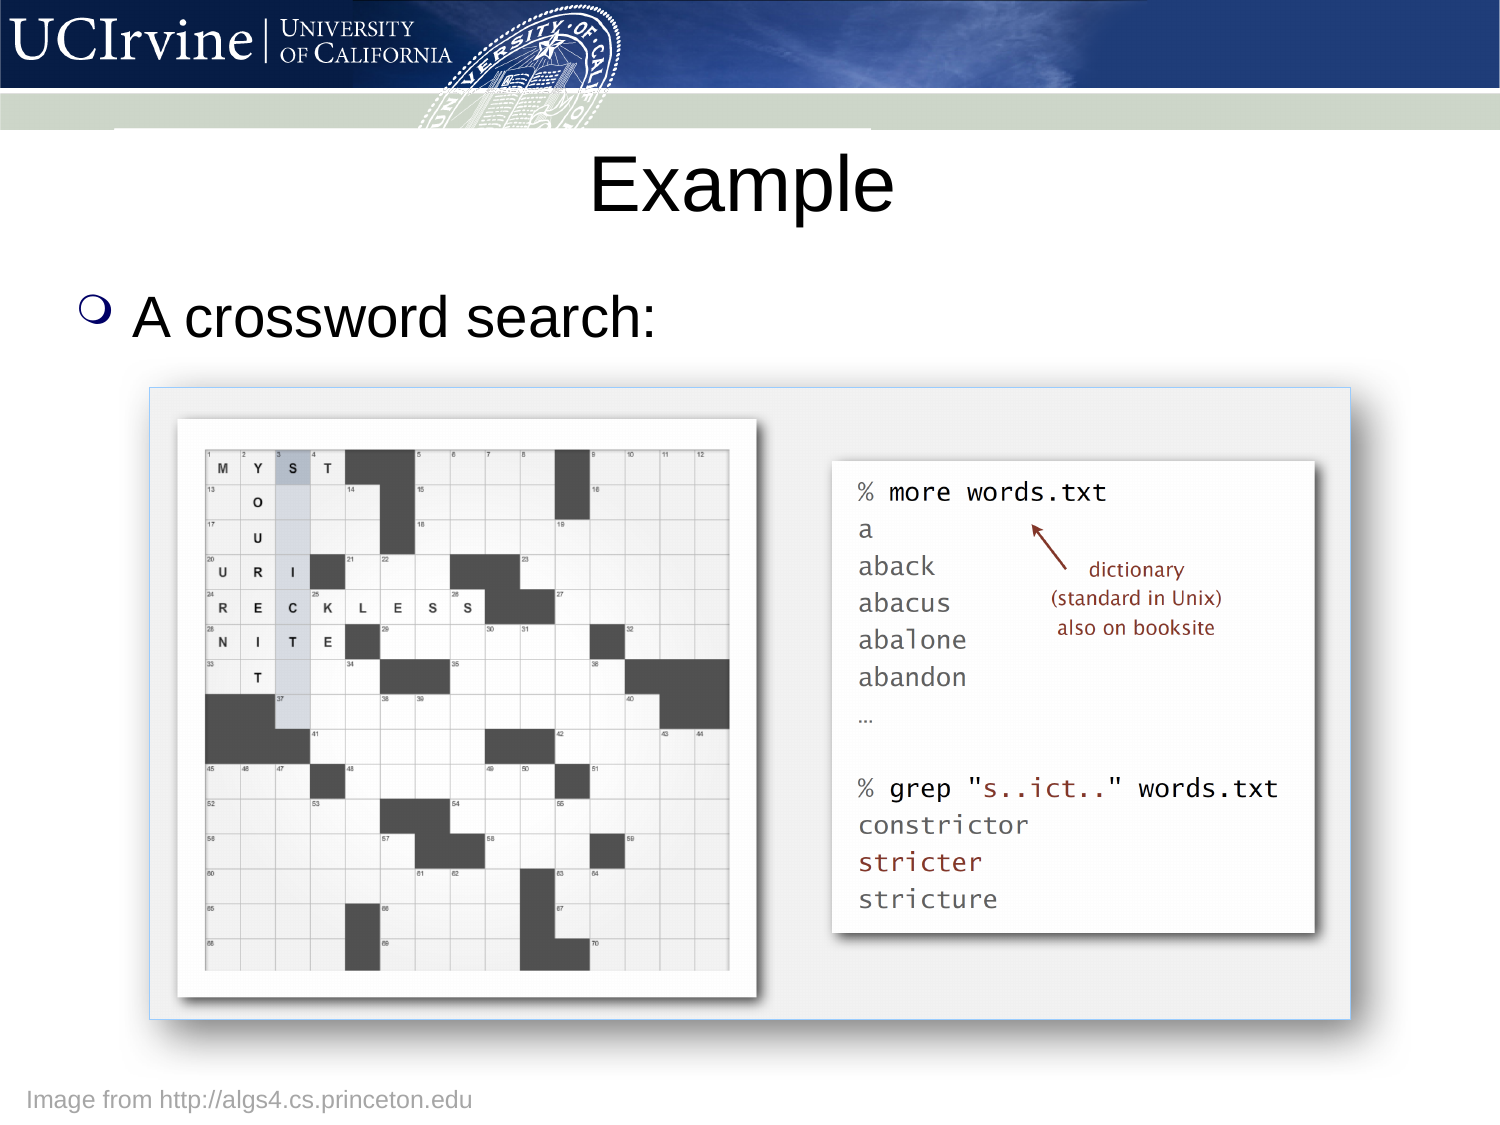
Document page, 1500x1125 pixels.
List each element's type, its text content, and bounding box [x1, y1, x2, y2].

title Example [35, 105, 1451, 269]
list A crossword search: [62, 283, 1423, 1055]
text_box Image from http://algs4.cs.princeton.edu [11, 1075, 489, 1121]
picture [0, 0, 1500, 136]
picture [149, 387, 1351, 1020]
